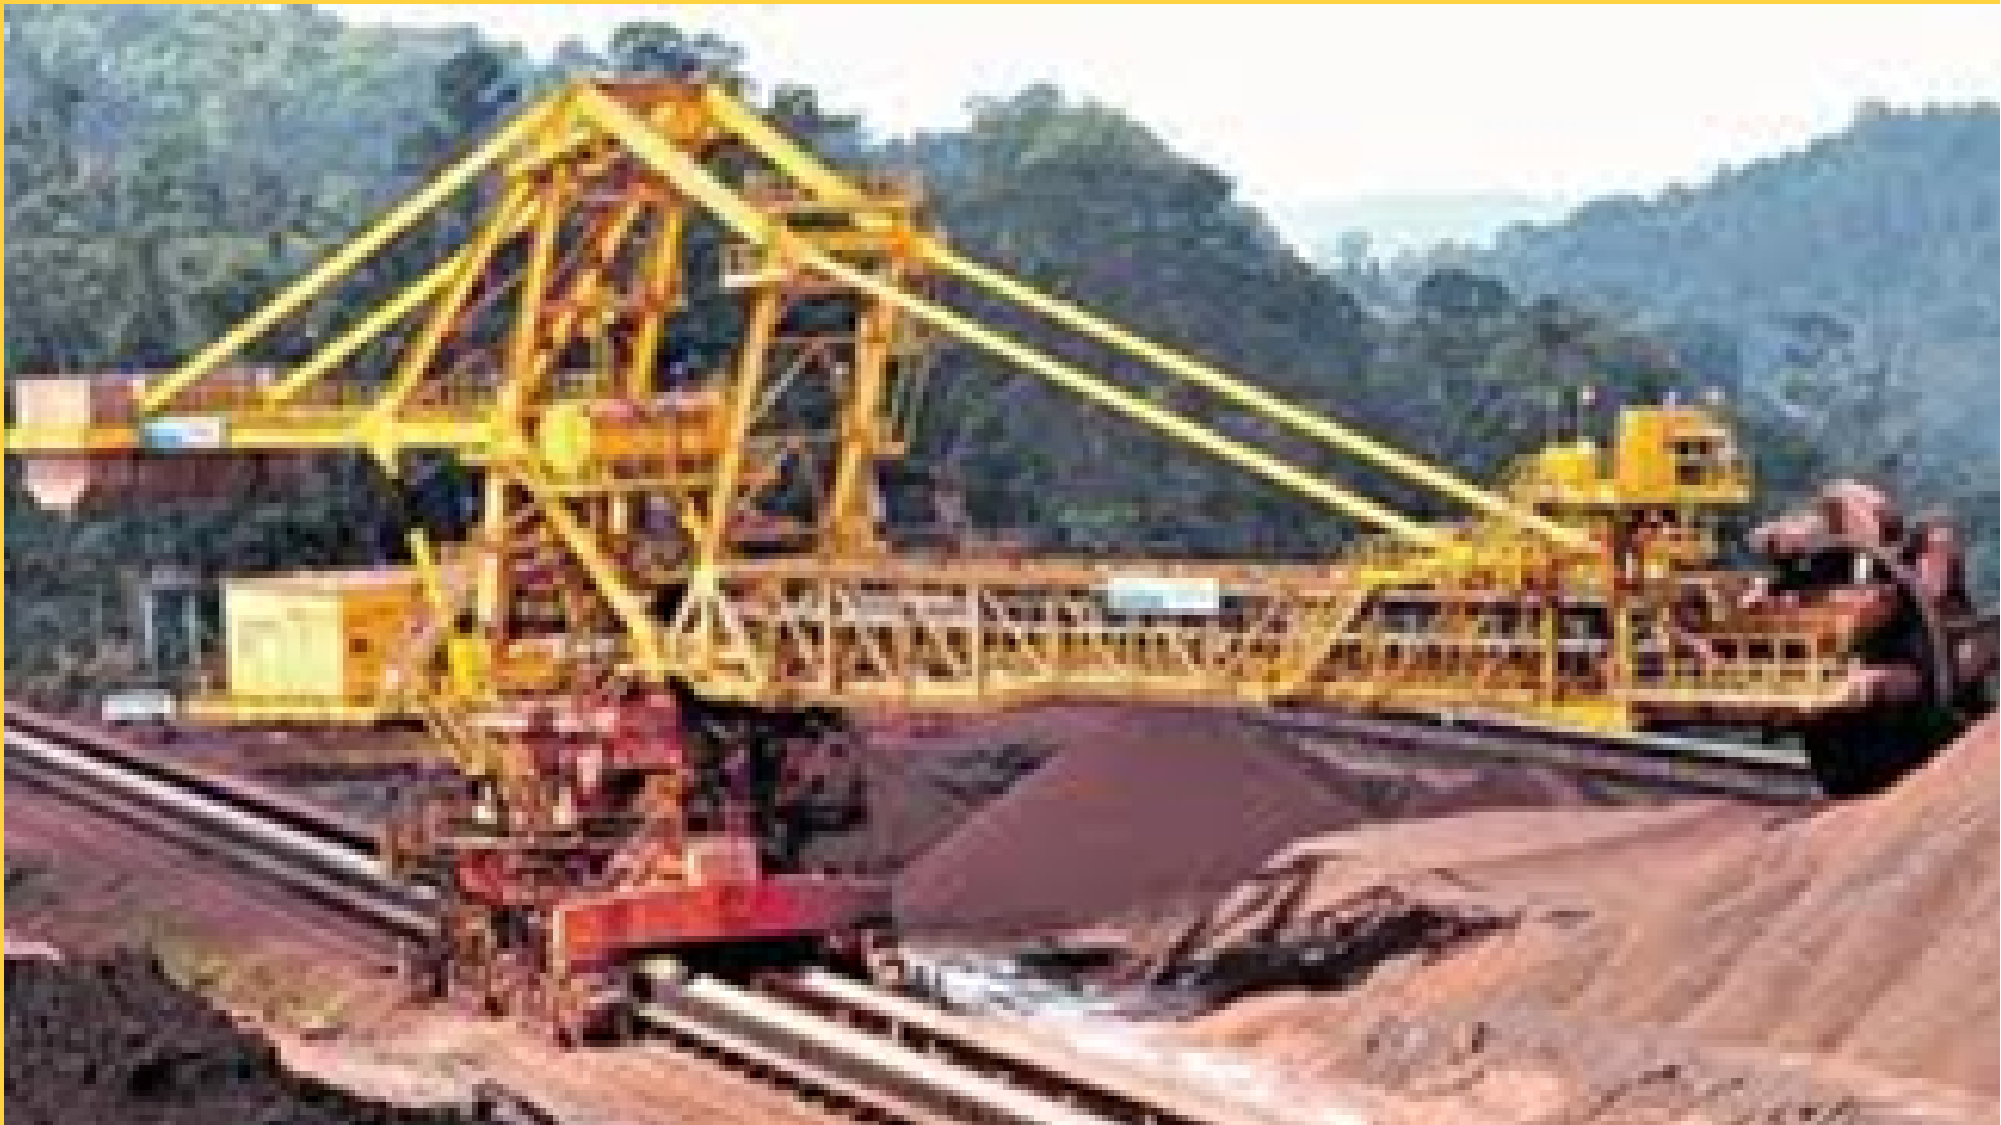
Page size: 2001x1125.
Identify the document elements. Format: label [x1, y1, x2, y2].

list [4, 4, 2000, 1125]
